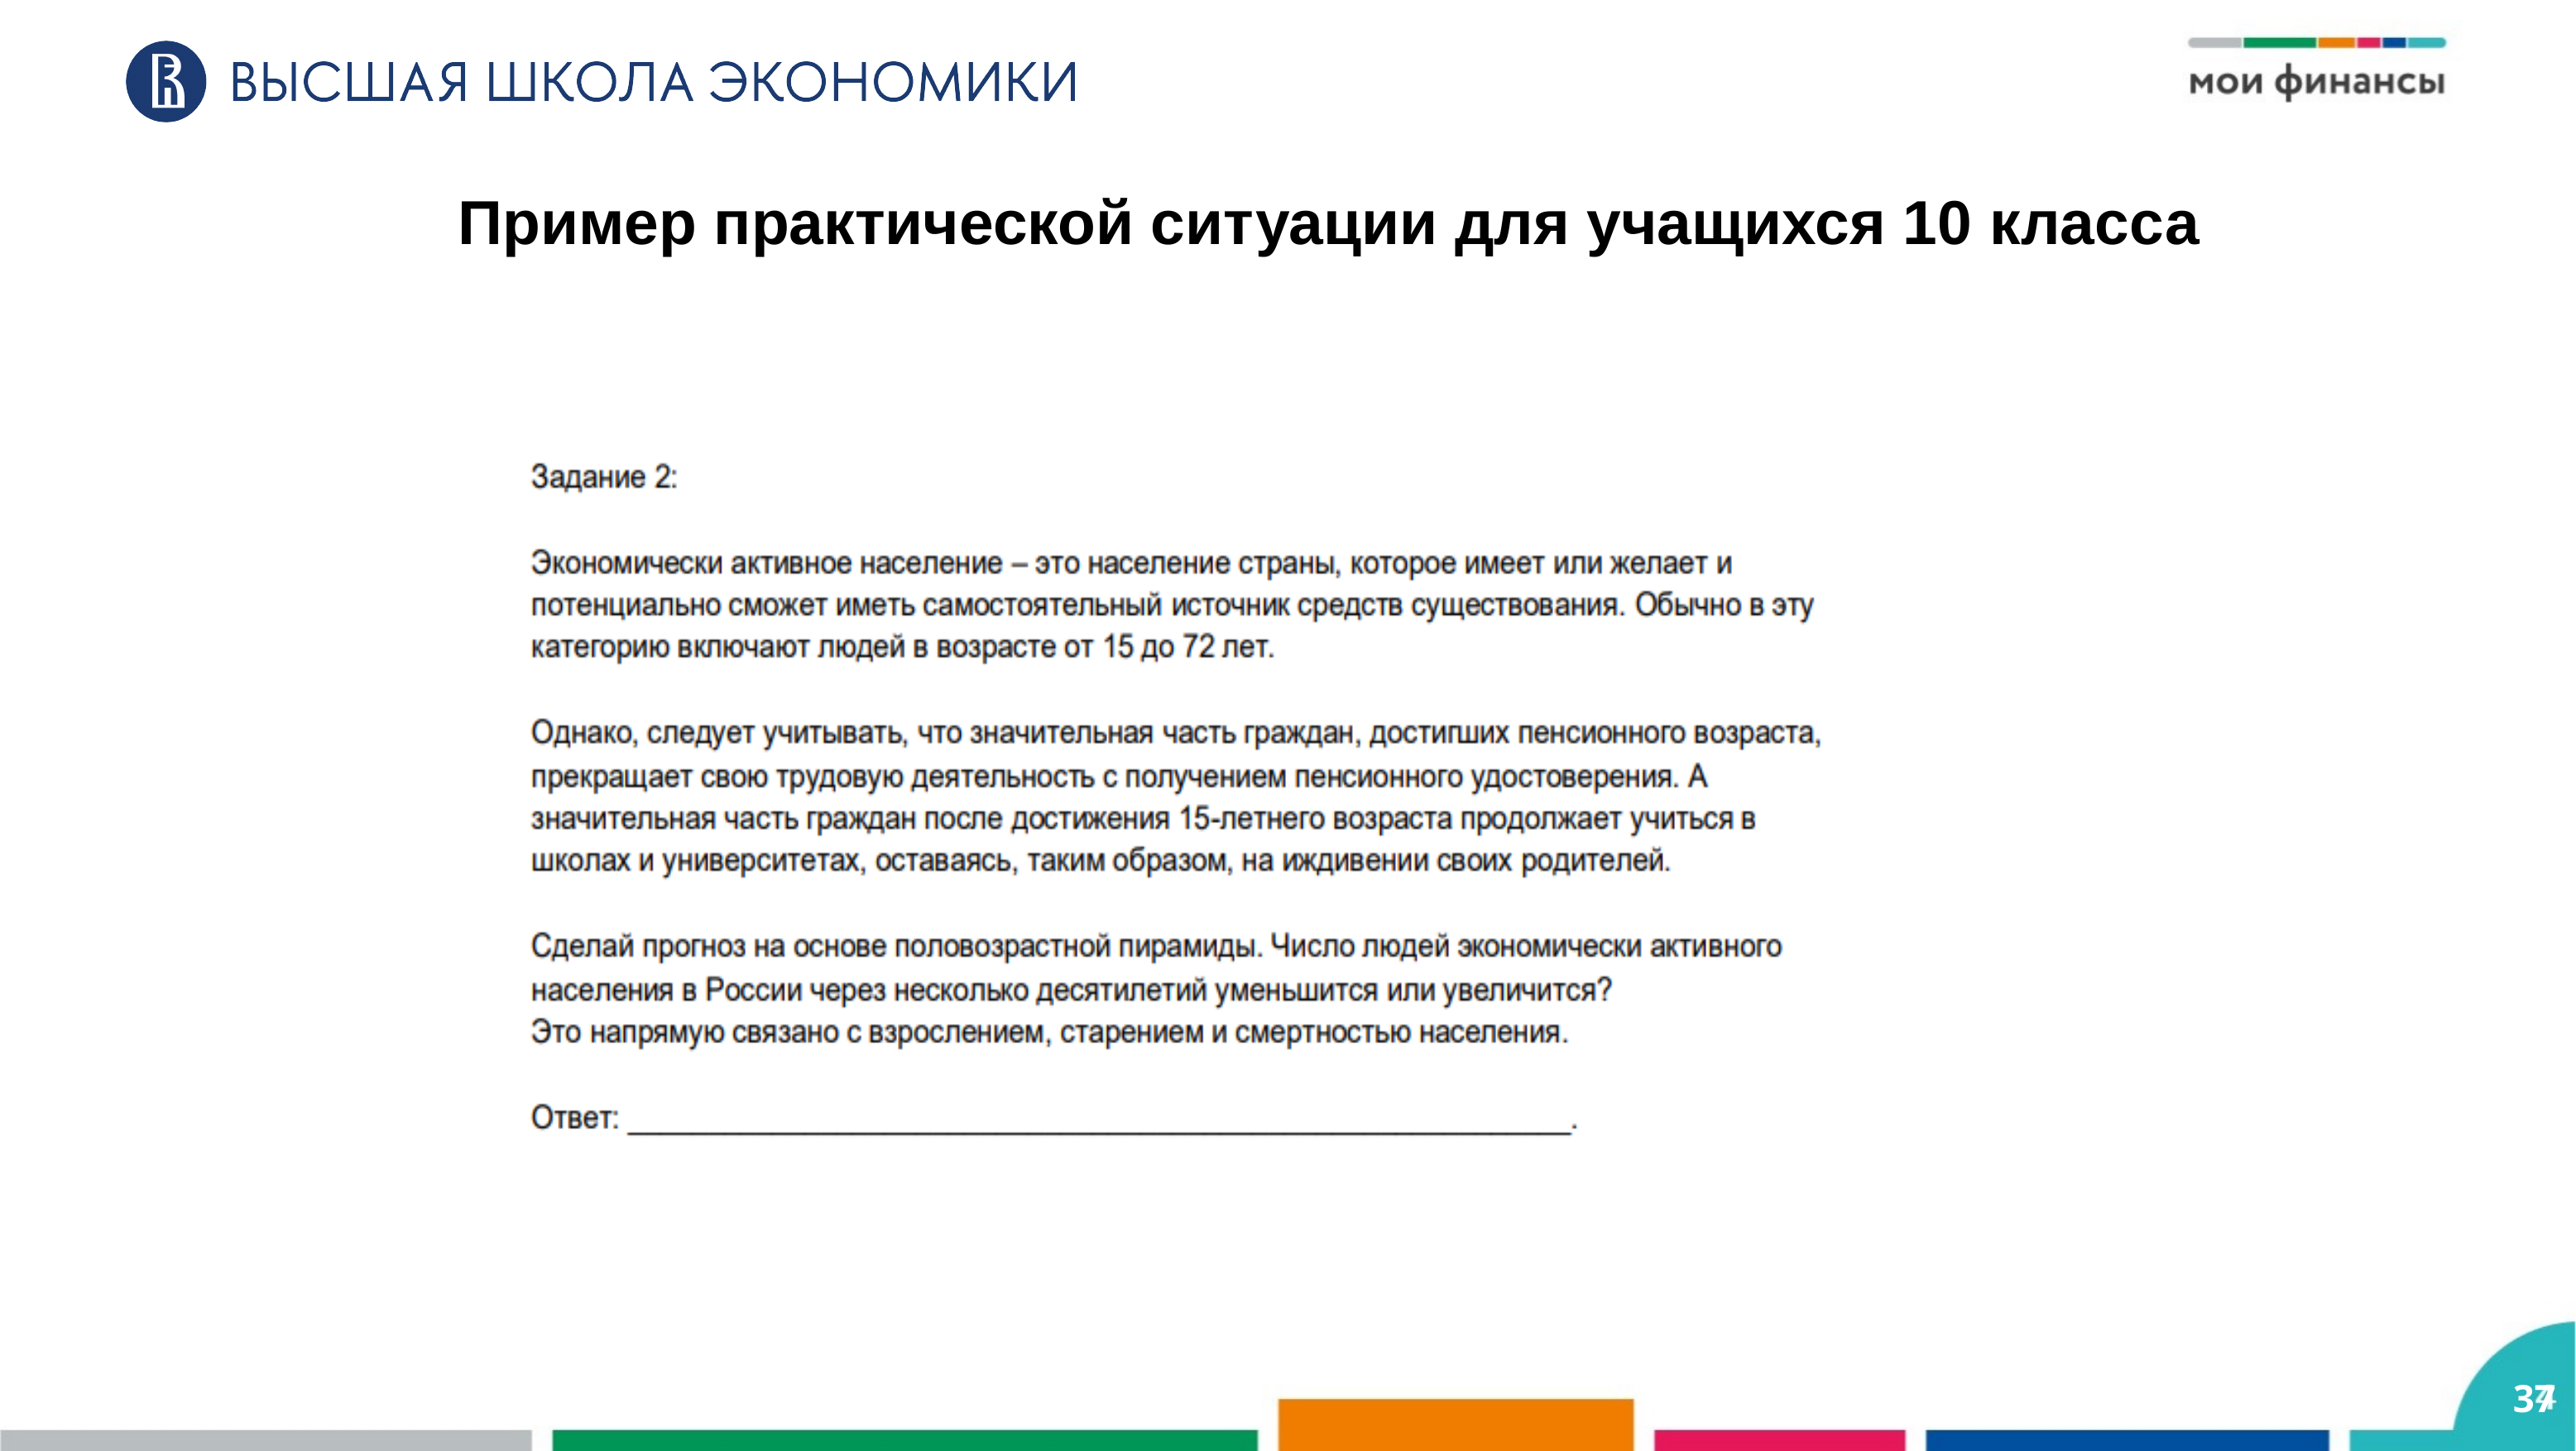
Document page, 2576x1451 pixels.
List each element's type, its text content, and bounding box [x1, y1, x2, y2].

slide_number 37 [2470, 1365, 2576, 1430]
text_box Пример практической ситуации для учащихся 10 класса [126, 173, 2550, 267]
picture [0, 0, 2576, 1451]
